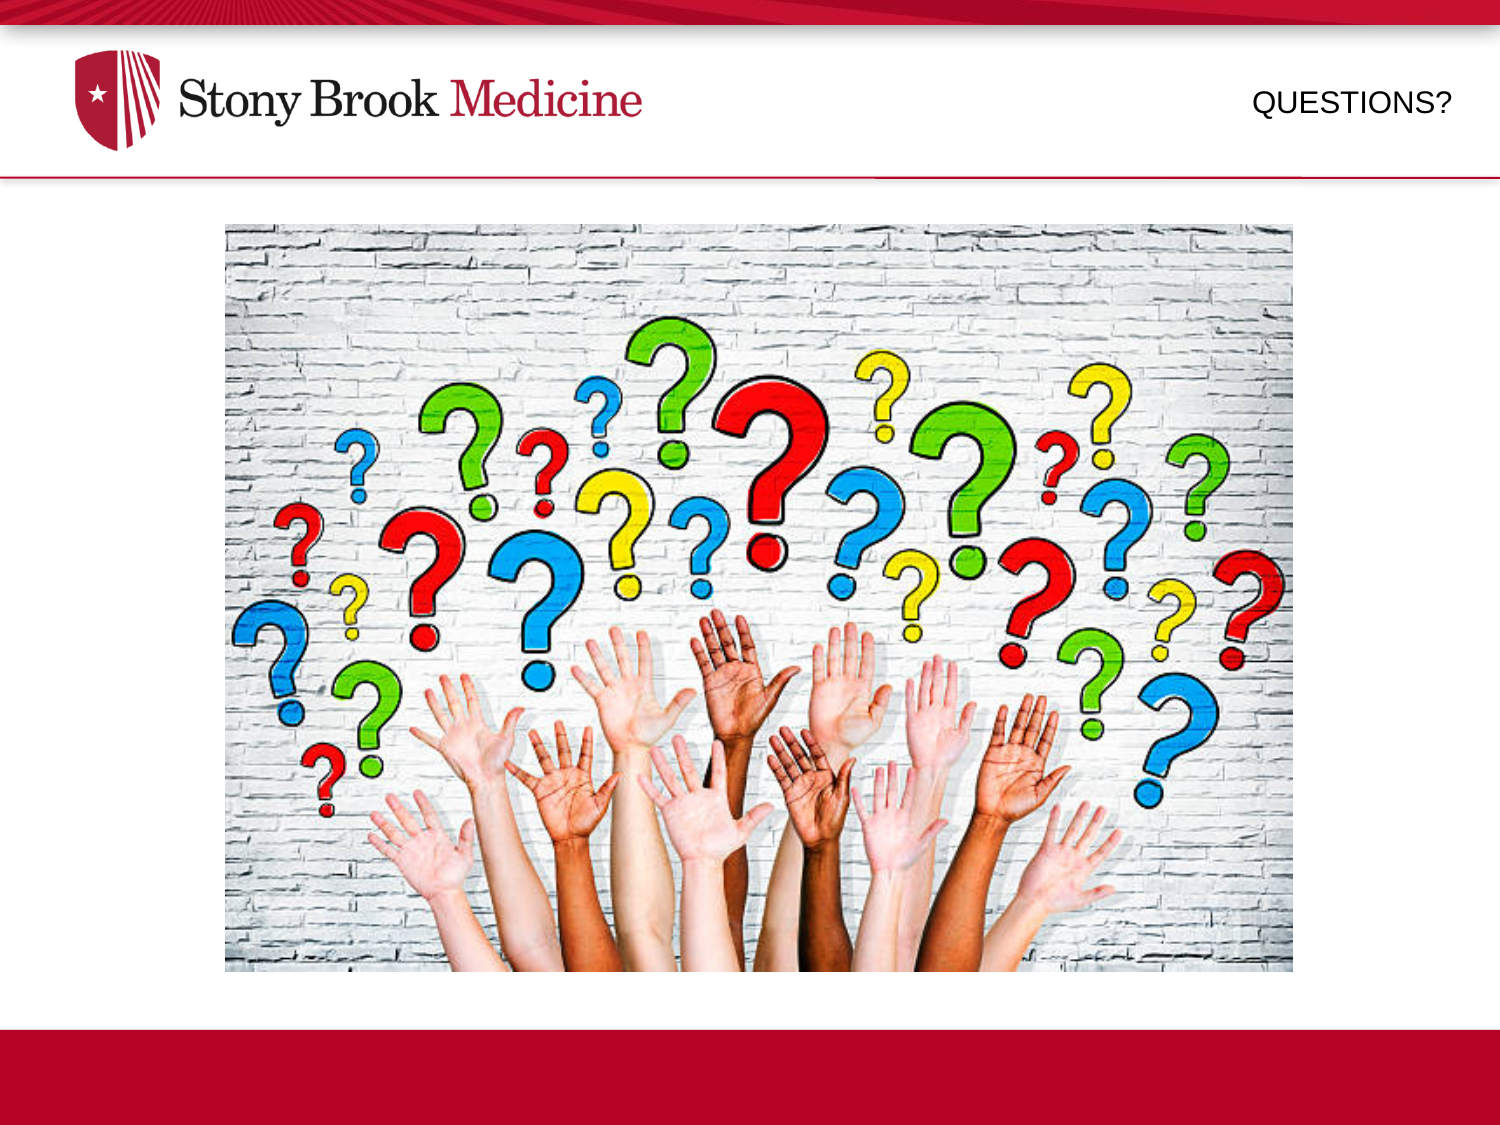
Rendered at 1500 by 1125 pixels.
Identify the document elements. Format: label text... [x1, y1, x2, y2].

picture [75, 48, 642, 151]
picture [224, 224, 1294, 973]
list QUESTIONS? [1125, 75, 1454, 138]
picture [0, 0, 1500, 25]
